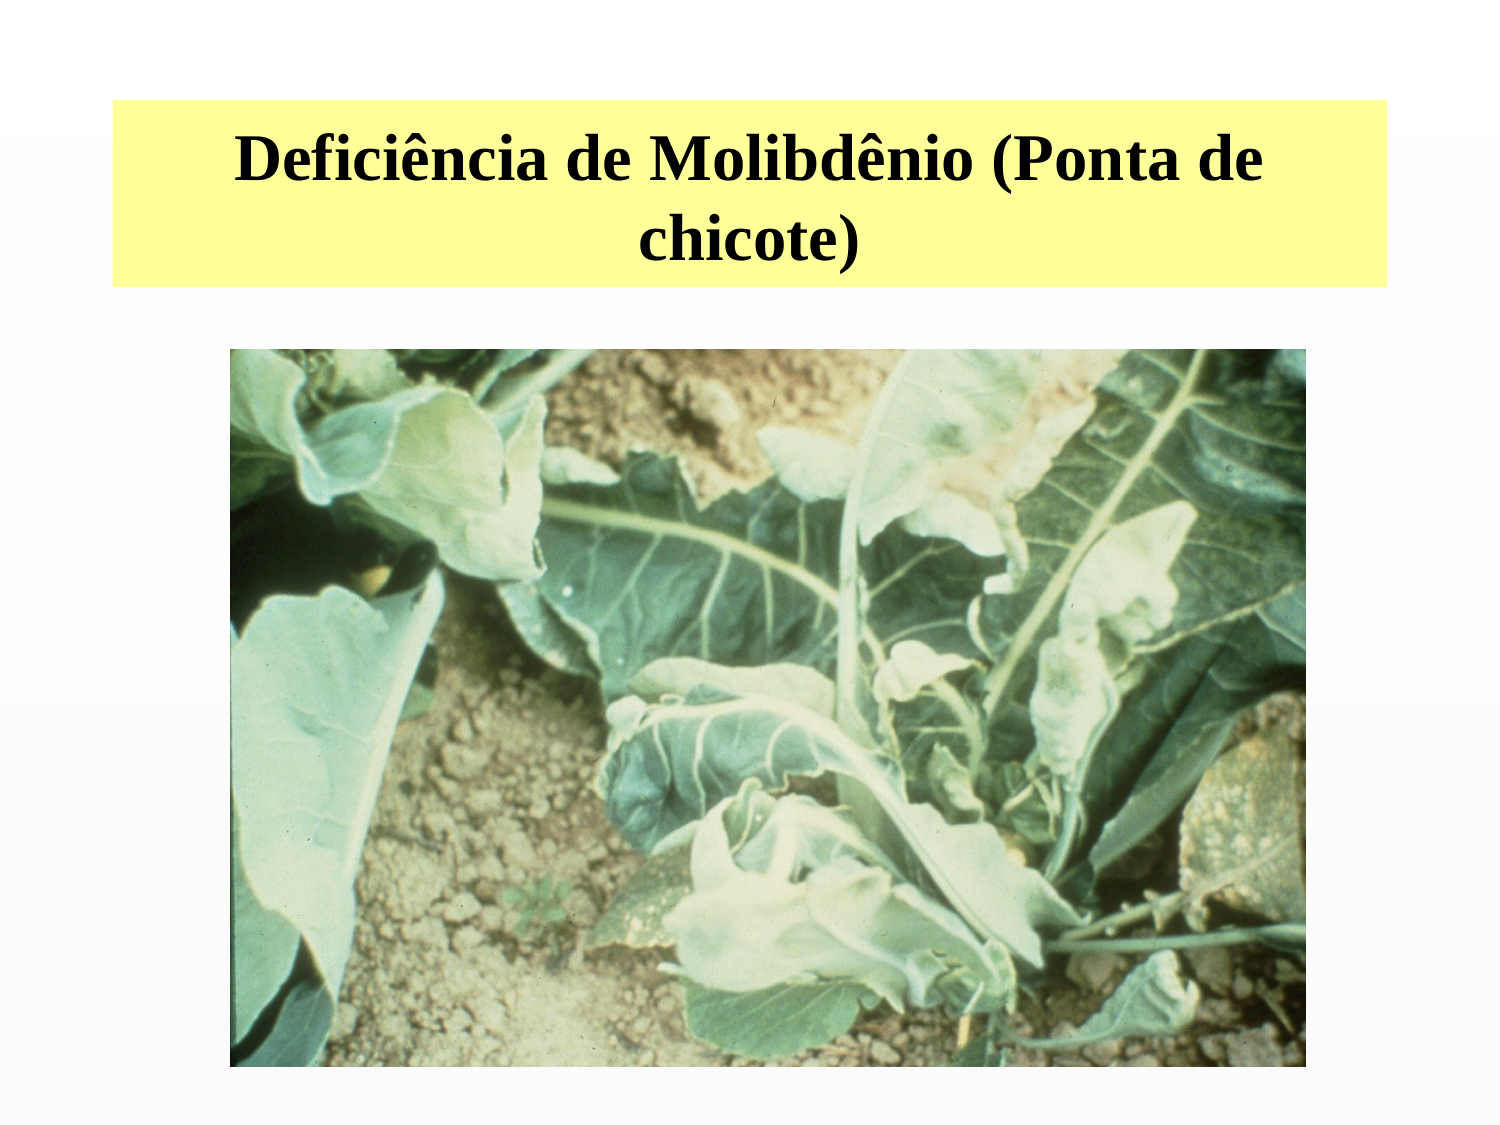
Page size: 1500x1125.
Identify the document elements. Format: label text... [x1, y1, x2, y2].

title Deficiência de Molibdênio (Ponta de chicote) [112, 99, 1388, 288]
picture [230, 349, 1306, 1067]
